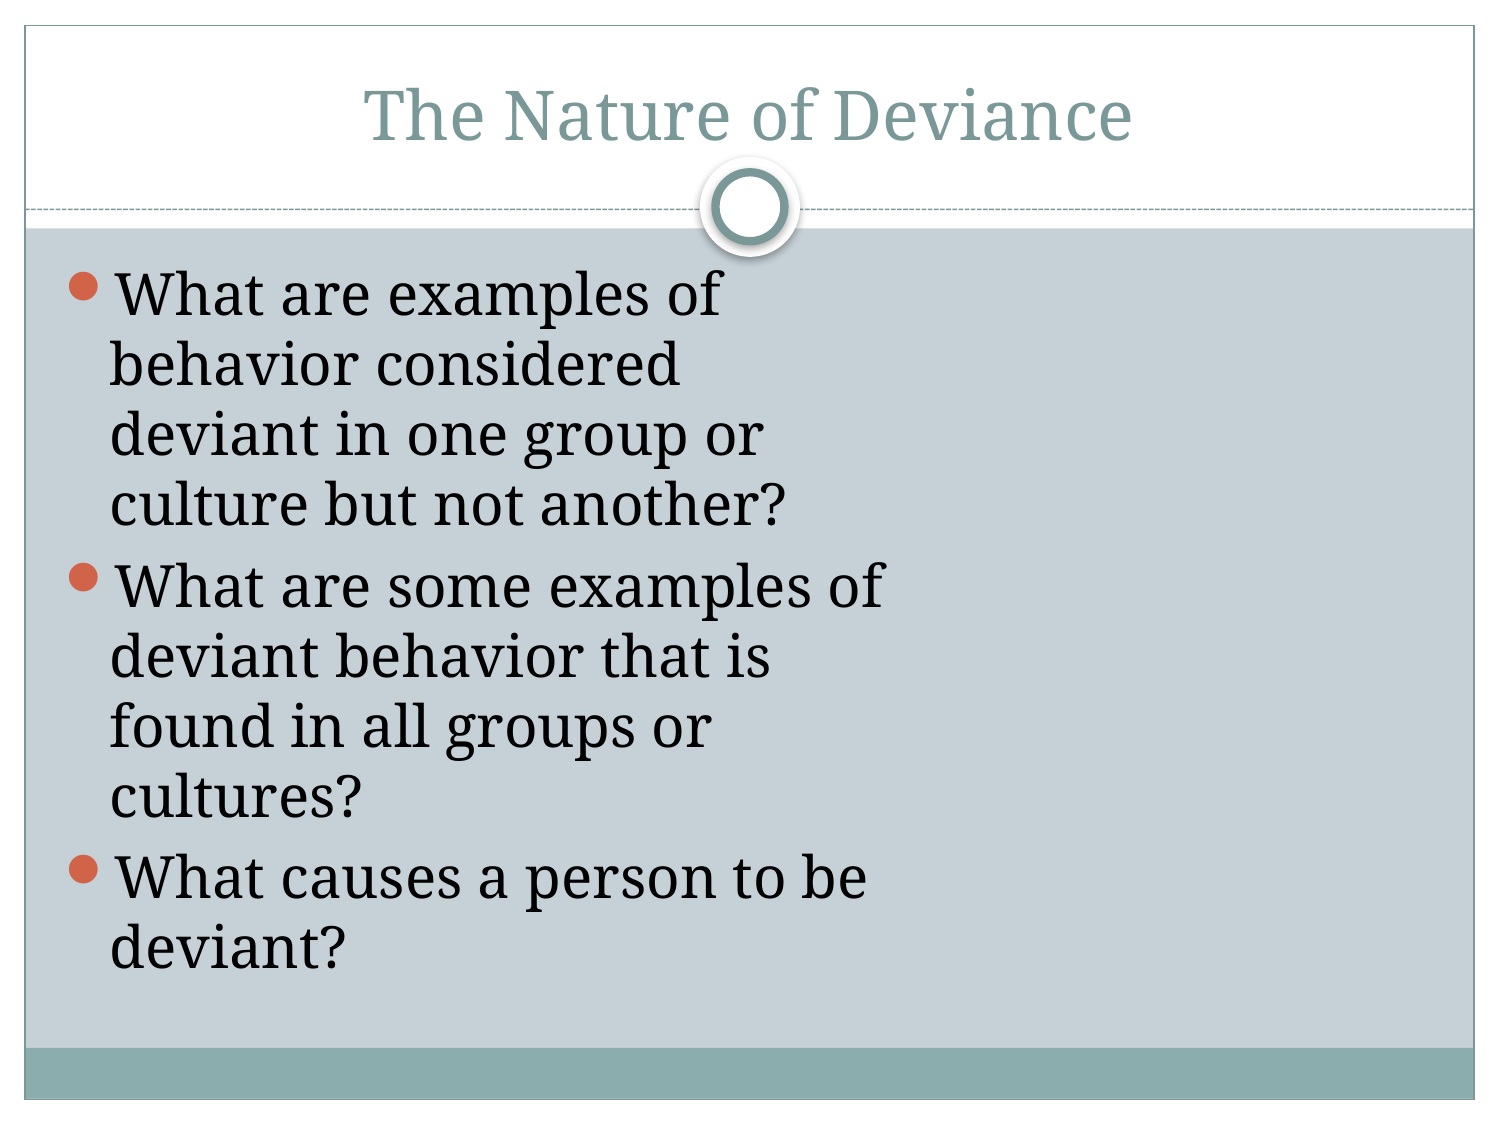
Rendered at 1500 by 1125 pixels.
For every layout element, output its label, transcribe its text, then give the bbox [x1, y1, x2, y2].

list What are examples of behavior considered deviant in one group or culture but not another? What are some examples of deviant behavior that is found in all groups or cultures? What causes a person to be deviant? [50, 249, 900, 1001]
title The Nature of Deviance [49, 37, 1450, 162]
